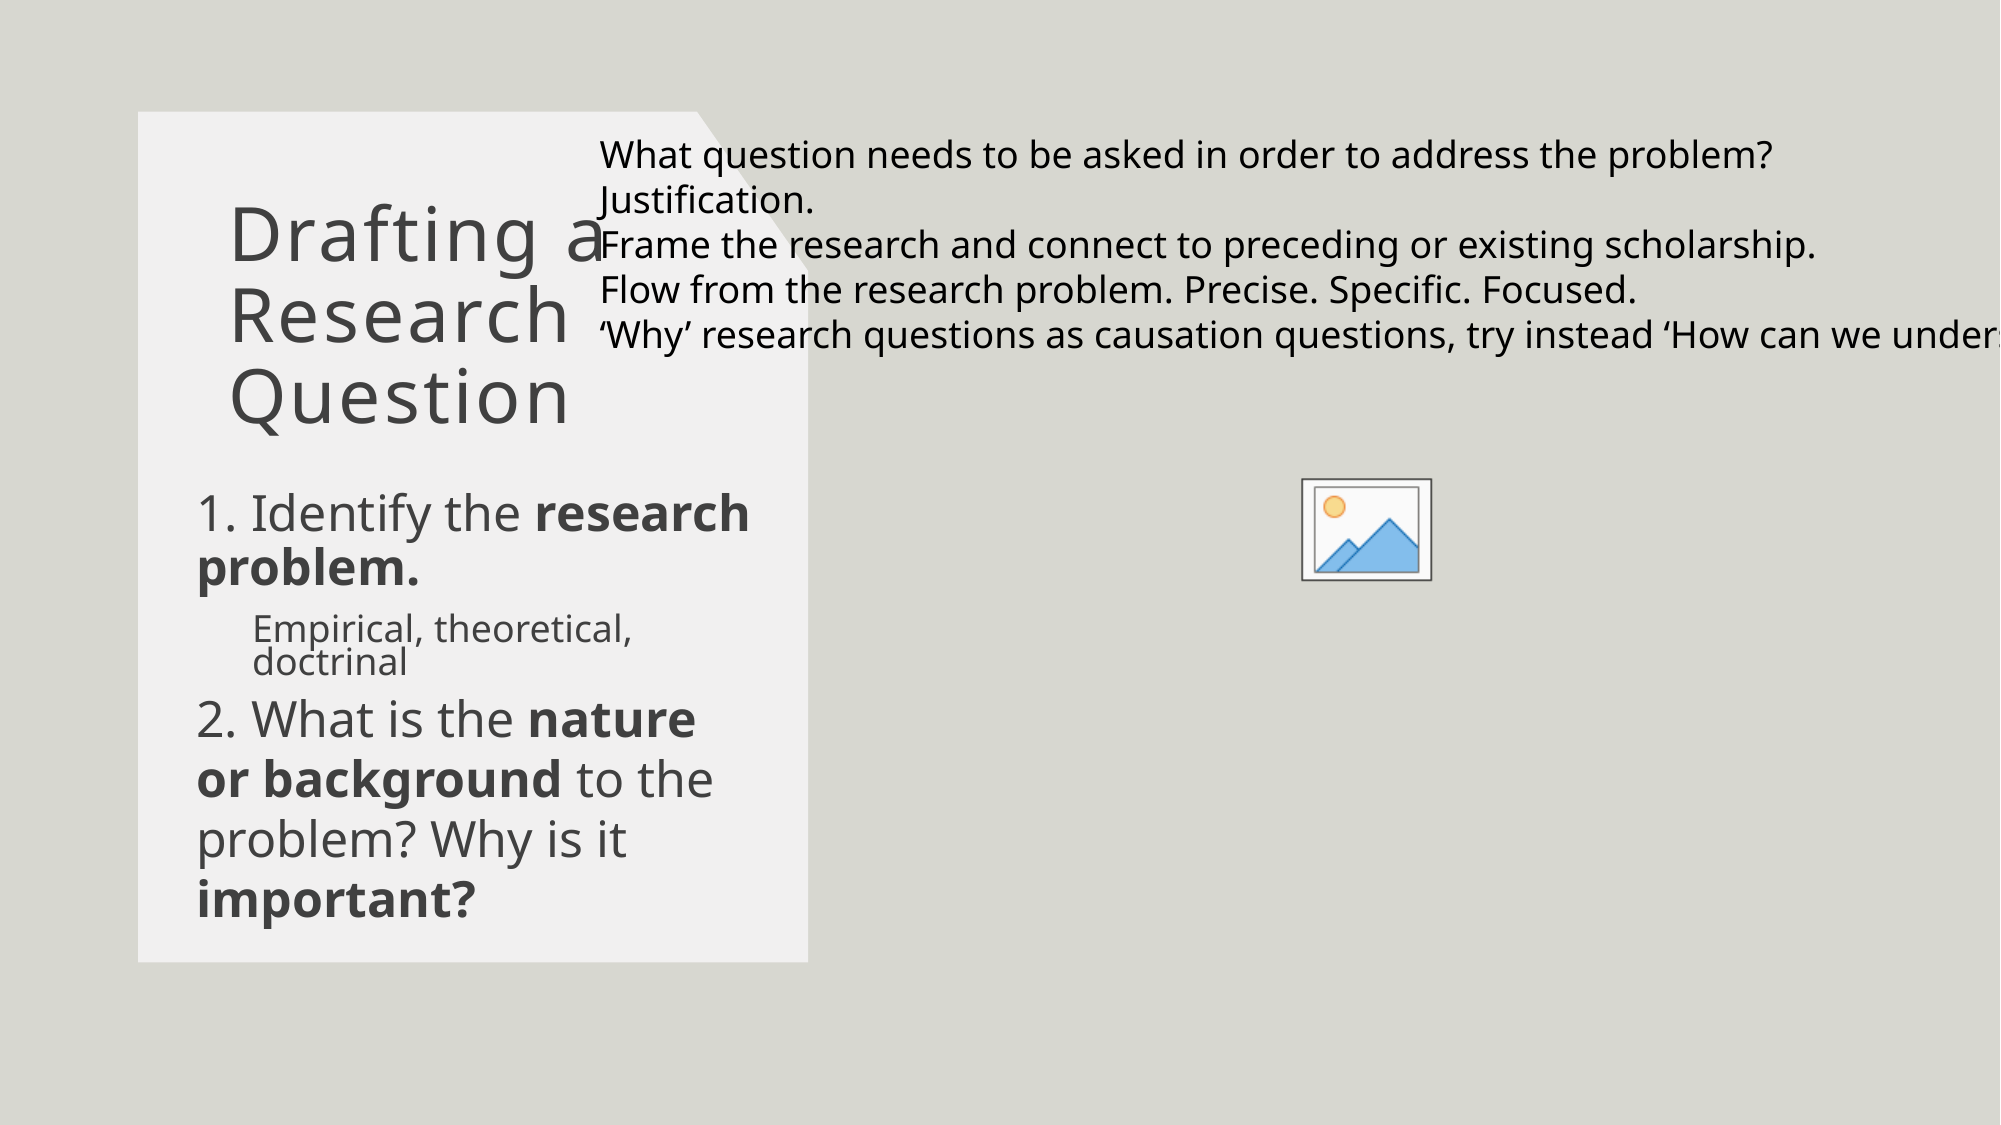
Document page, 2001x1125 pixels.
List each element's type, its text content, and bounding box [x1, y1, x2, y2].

list 1. Identify the research problem. [181, 559, 789, 604]
picture [871, 123, 1862, 936]
title Drafting a Research Question [213, 189, 701, 358]
list Empirical, theoretical, doctrinal [236, 609, 733, 690]
list 2. What is the nature or background to the problem? Why is it important? [181, 780, 775, 936]
